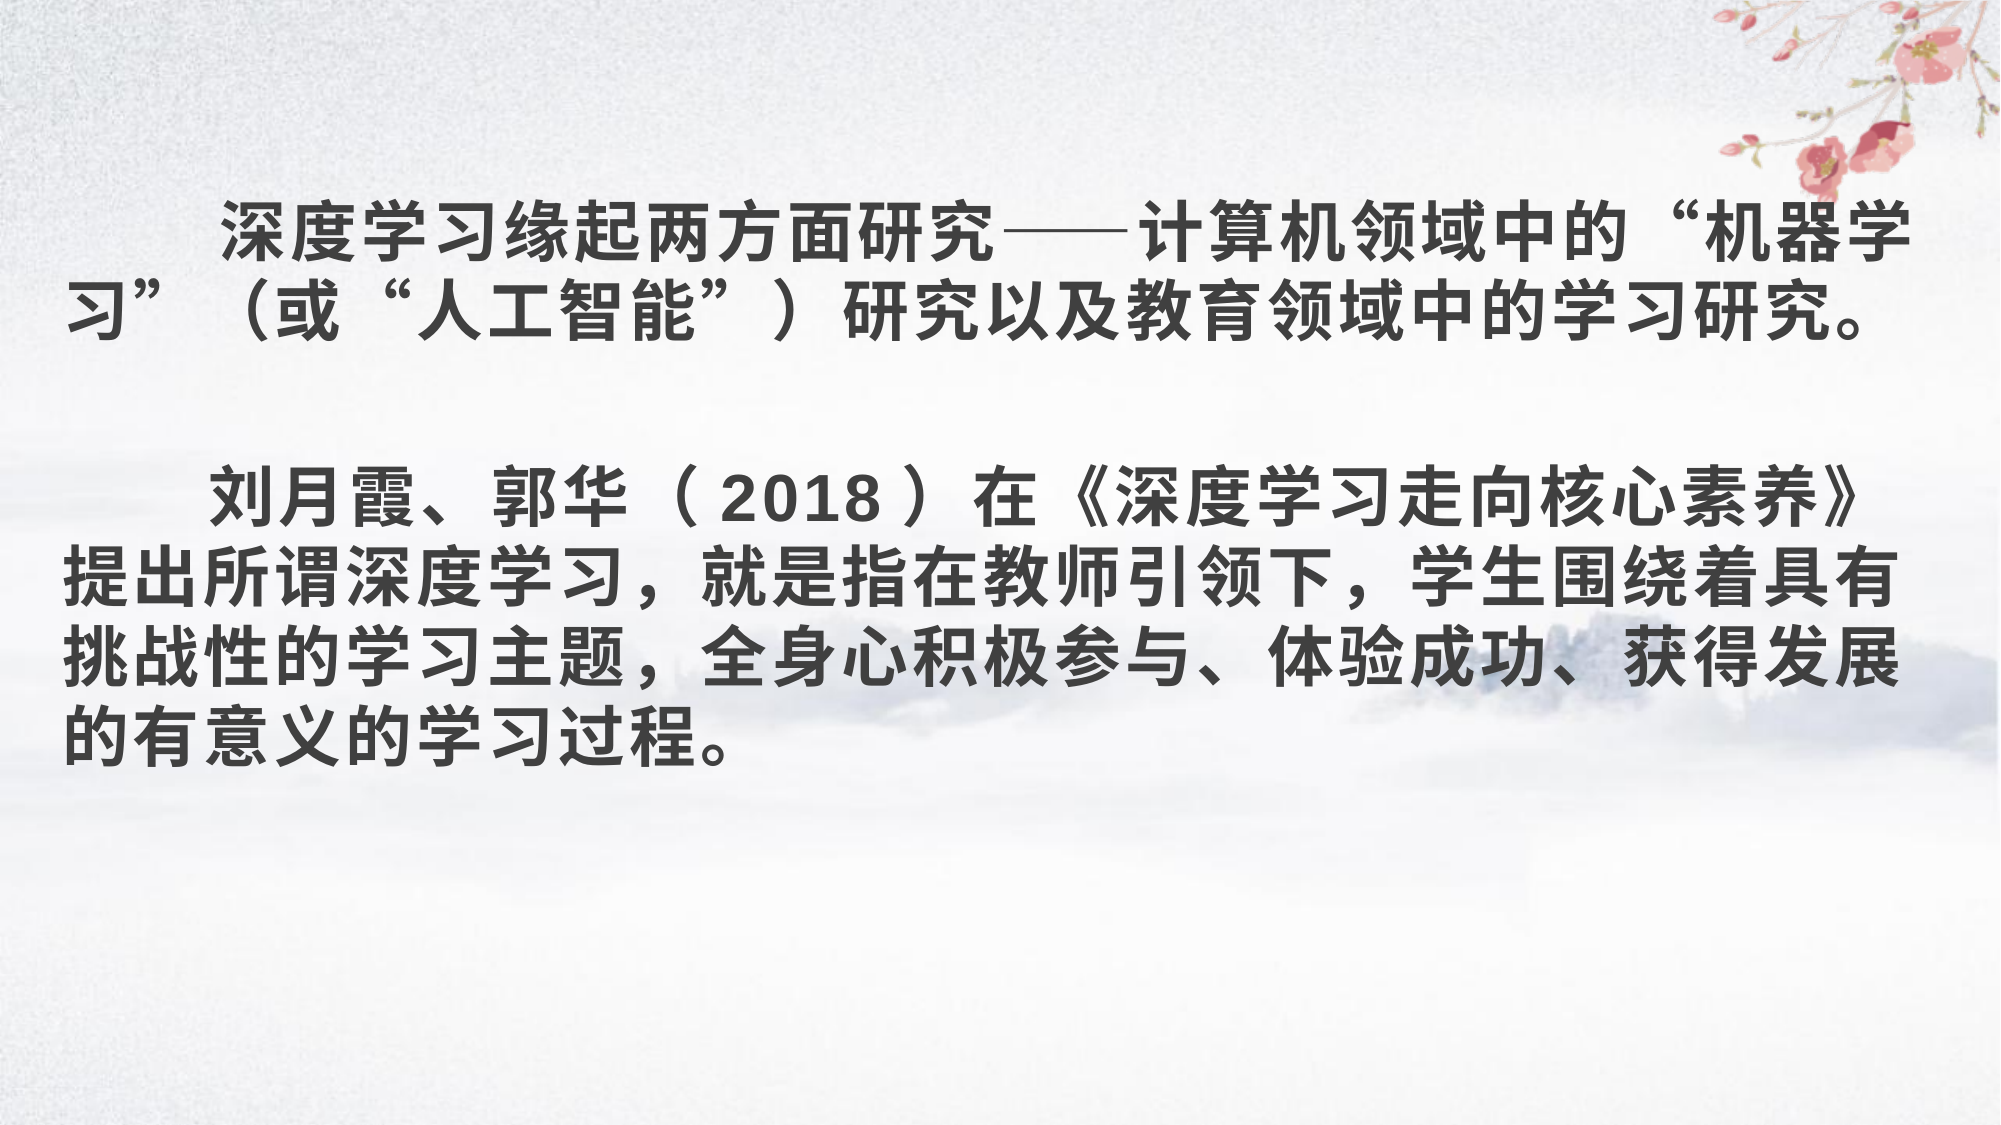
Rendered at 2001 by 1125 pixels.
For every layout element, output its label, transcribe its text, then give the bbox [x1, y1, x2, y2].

picture [1655, 1, 2000, 314]
picture [0, 0, 2000, 1125]
title 深度学习缘起两方面研究——计算机领域中的“机器学习”（或“人工智能”）研究以及教育领域中的学习研究。 [47, 181, 1953, 254]
text_box 刘月霞、郭华（2018）在《深度学习走向核心素养》提出所谓深度学习，就是指在教师引领下，学生围绕着具有挑战性的学习主题，全身心积极参与、体验成功、获得发展的有意义的学习过程。 [47, 446, 1953, 520]
